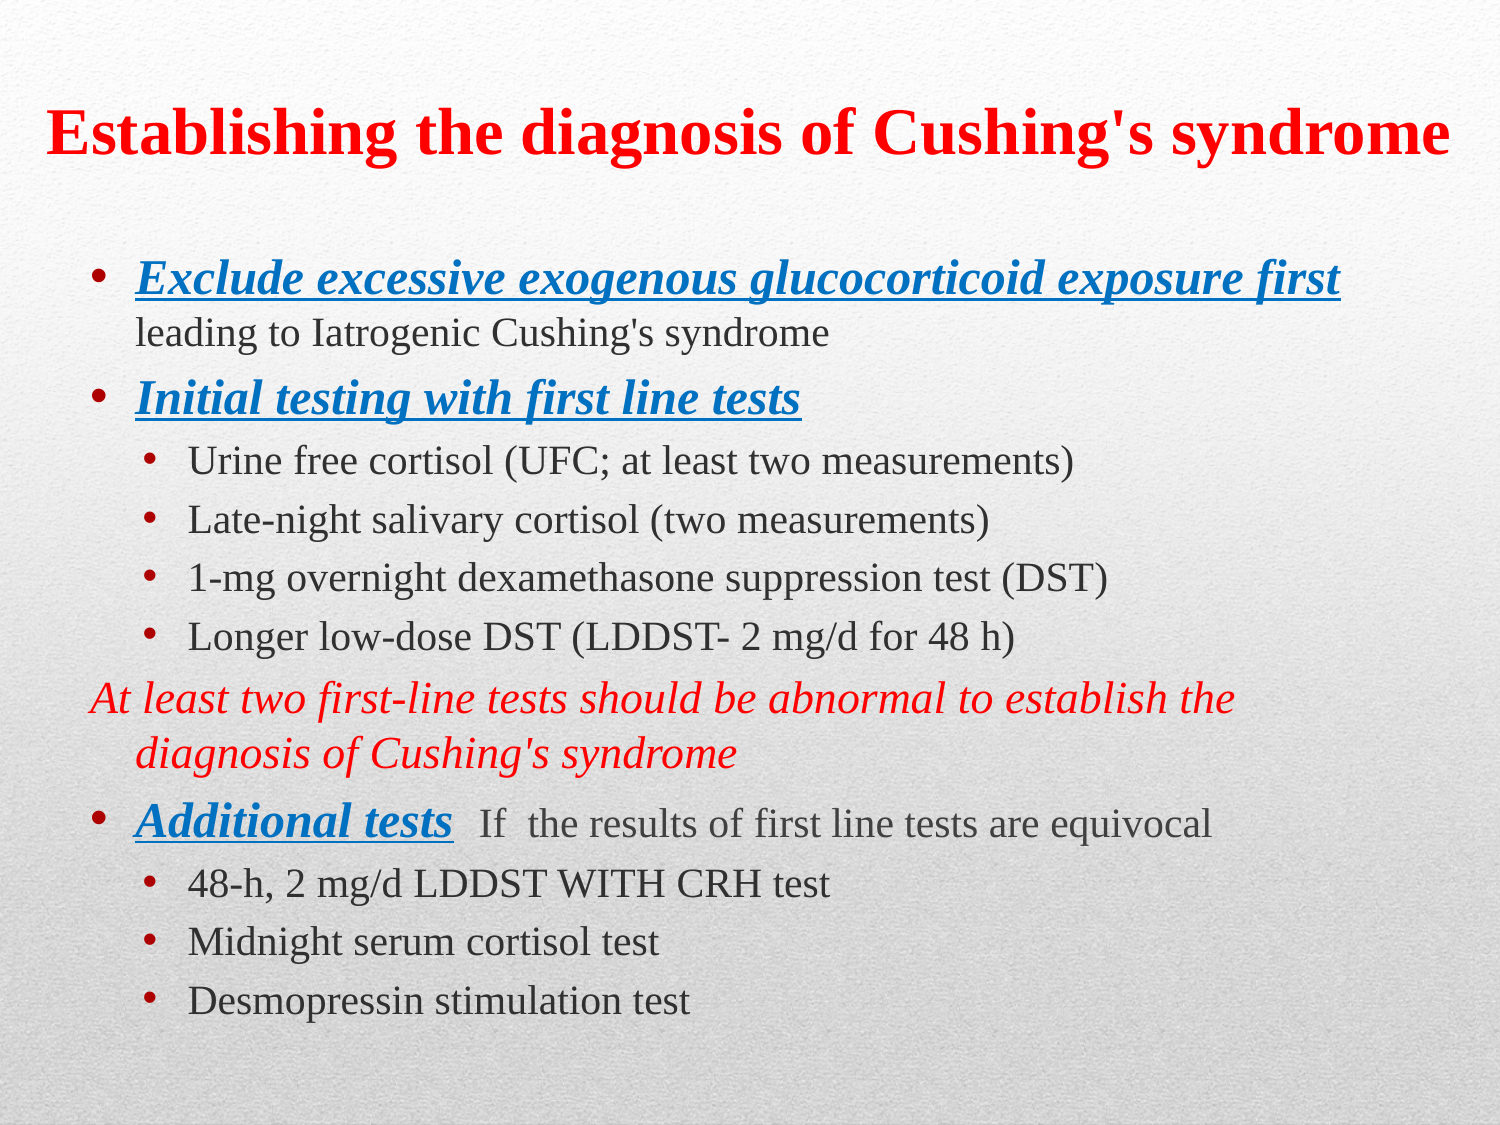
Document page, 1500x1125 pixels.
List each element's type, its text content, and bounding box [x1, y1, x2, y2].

title Establishing the diagnosis of Cushing's syndrome [0, 62, 1500, 175]
list Exclude excessive exogenous glucocorticoid exposure first leading to Iatrogenic Cushing's syndrome Initial testing with first line tests Urine free cortisol (UFC; at least two measurements) Late-night salivary cortisol (two measurements) 1-mg overnight dexamethasone suppression test (DST) Longer low-dose DST (LDDST- 2 mg/d for 48 h) At least two first-line tests should be abnormal to establish the diagnosis of Cushing's syndrome Additional tests If the results of first line tests are equivocal 48-h, 2 mg/d LDDST WITH CRH test Midnight serum cortisol test Desmopressin stimulation test [75, 237, 1425, 1063]
